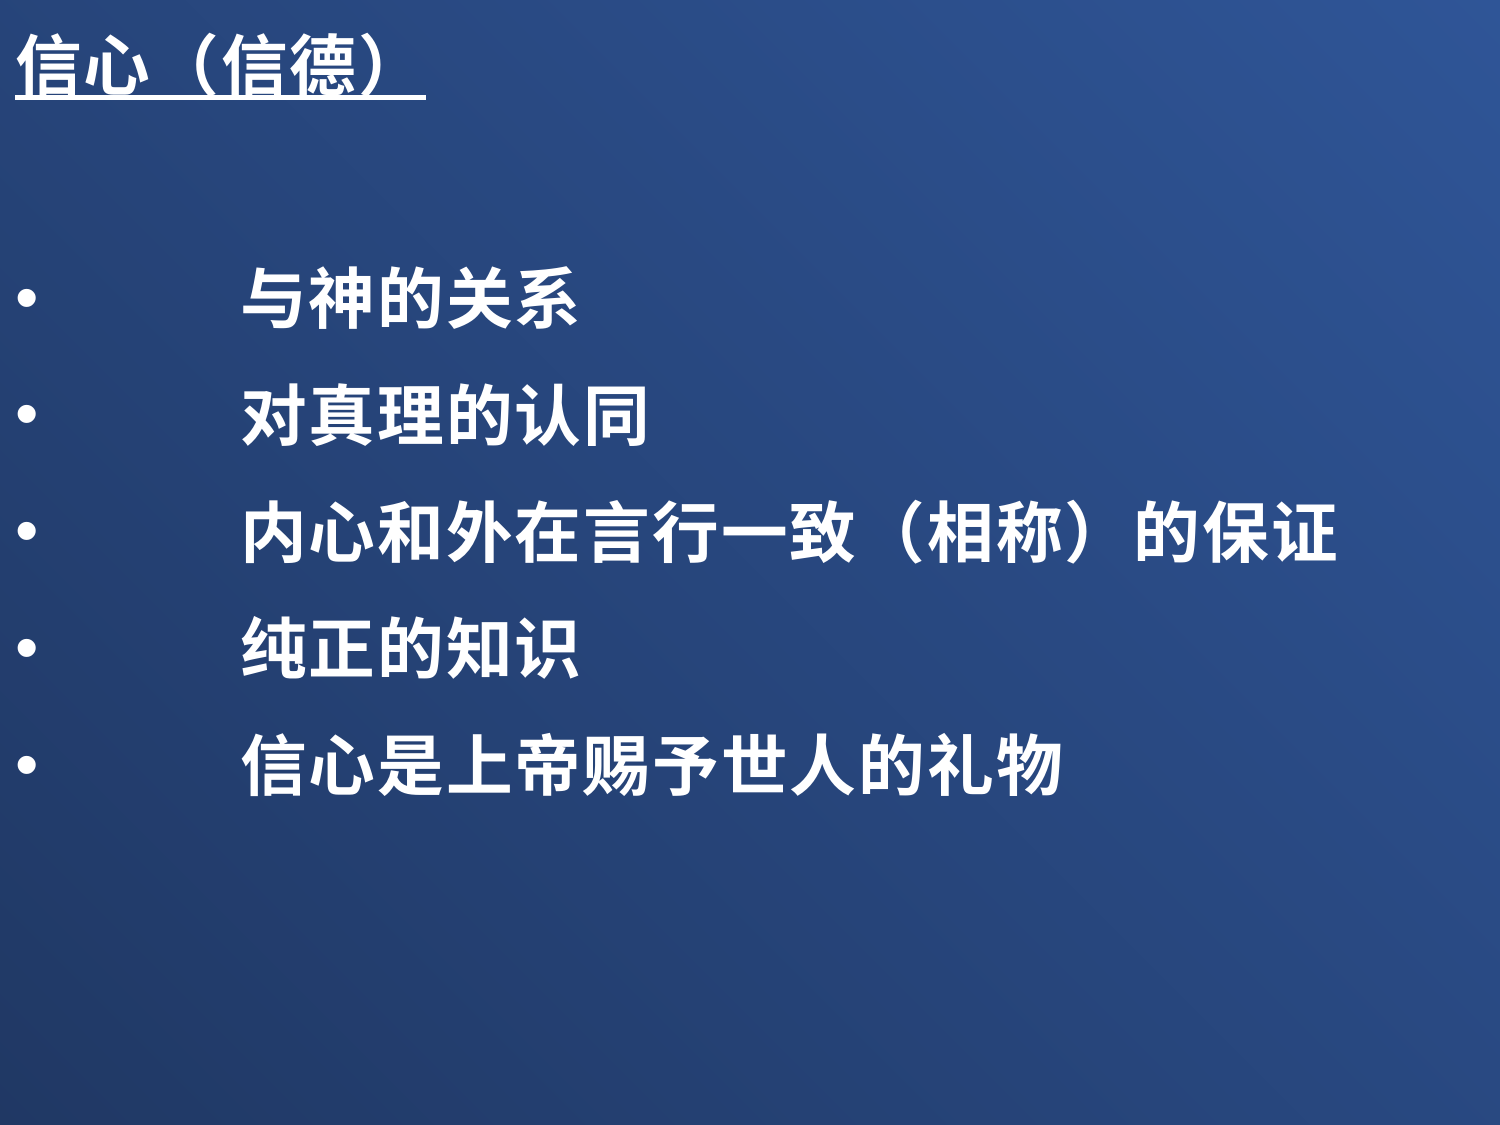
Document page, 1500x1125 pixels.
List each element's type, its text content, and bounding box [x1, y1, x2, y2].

subtitle 信心（信德） 与神的关系 对真理的认同 内心和外在言行一致（相称）的保证 纯正的知识 信心是上帝赐予世人的礼物 [0, 0, 1500, 1125]
